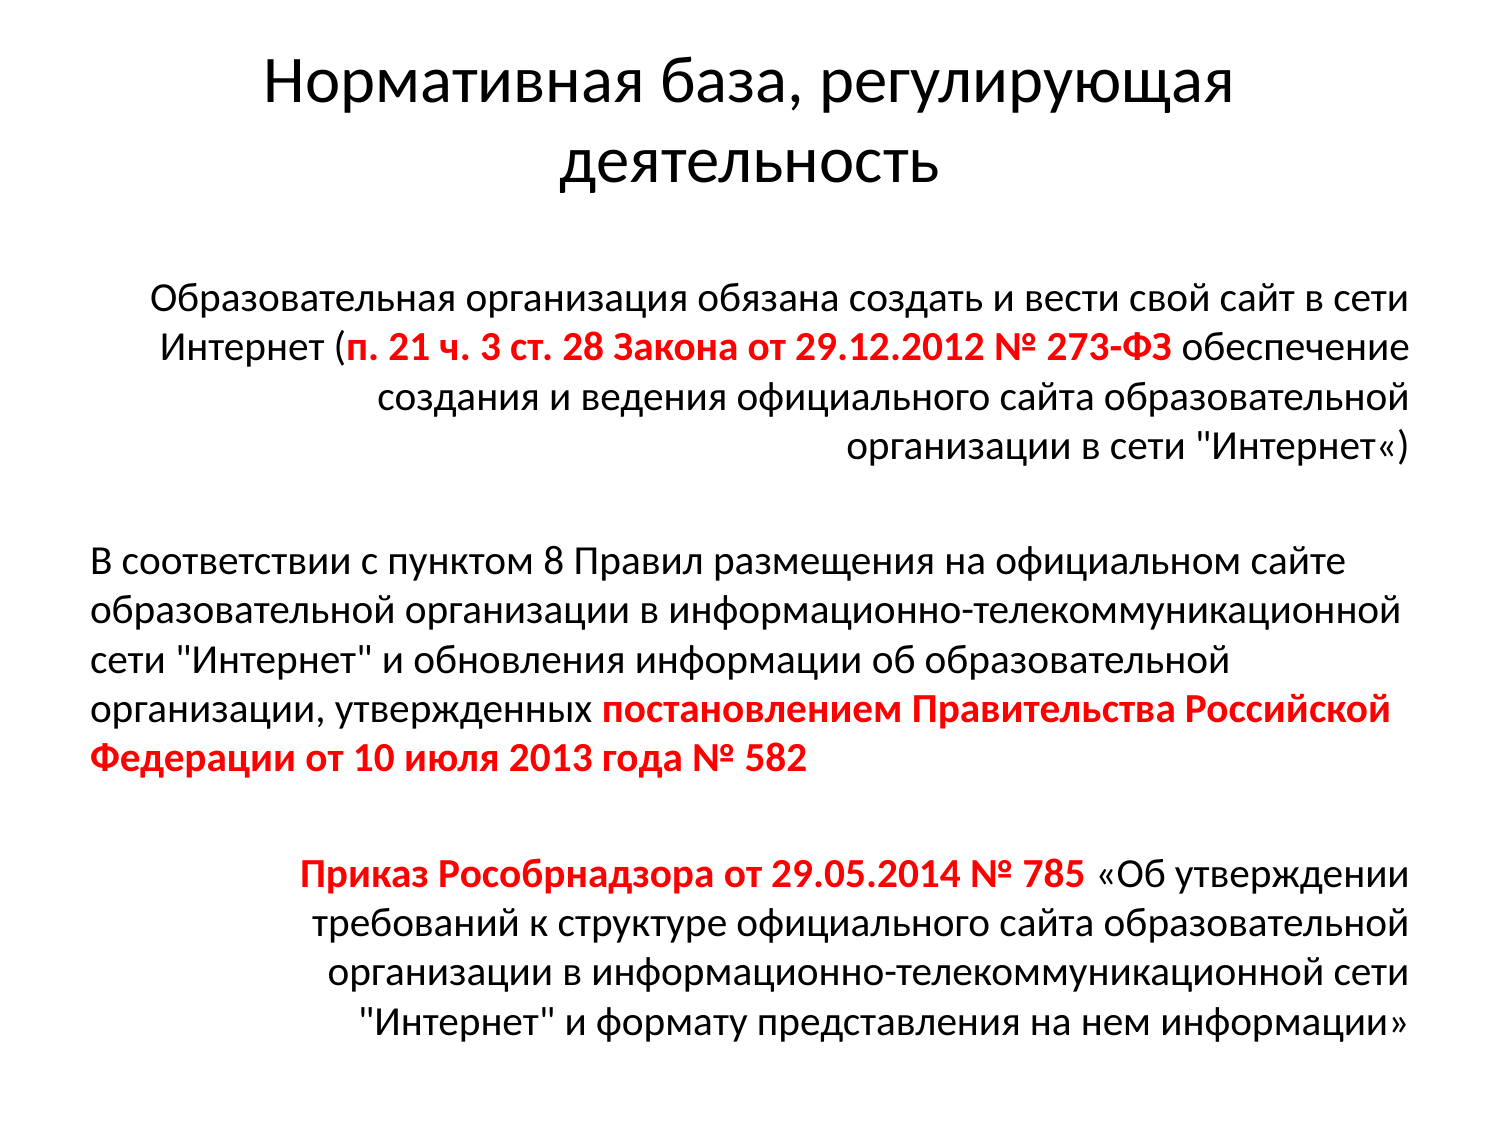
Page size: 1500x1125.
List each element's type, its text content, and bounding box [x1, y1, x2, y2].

title Нормативная база, регулирующая деятельность [75, 45, 1425, 188]
list Образовательная организация обязана создать и вести свой сайт в сети Интернет (п. 21 ч. 3 ст. 28 Закона от 29.12.2012 № 273-ФЗ обеспечение создания и ведения официального сайта образовательной организации в сети "Интернет«) В соответствии с пунктом 8 Правил размещения на официальном сайте образовательной организации в информационно-телекоммуникационной сети "Интернет" и обновления информации об образовательной организации, утвержденных постановлением Правительства Российской Федерации от 10 июля 2013 года № 582 Приказ Рособрнадзора от 29.05.2014 № 785 «Об утверждении требований к структуре официального сайта образовательной организации в информационно-телекоммуникационной сети "Интернет" и формату представления на нем информации» [75, 262, 1425, 1079]
